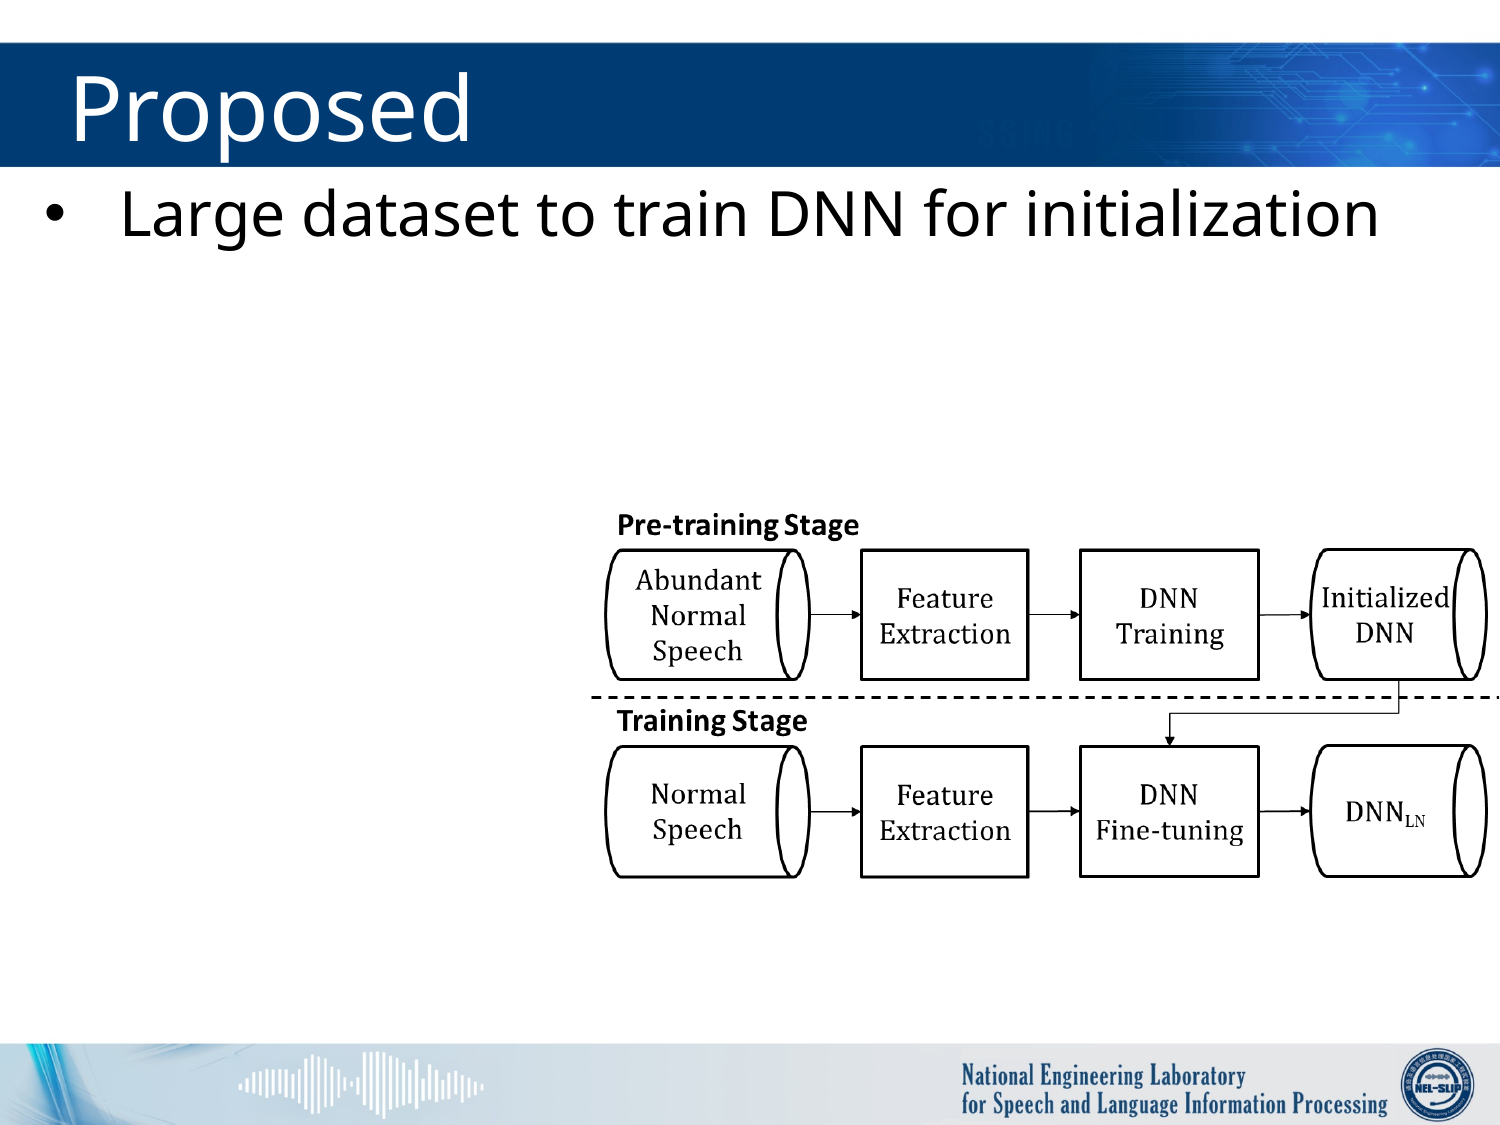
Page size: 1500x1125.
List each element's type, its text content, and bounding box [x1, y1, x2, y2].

title Proposed [53, 42, 670, 166]
text_box Large dataset to train DNN for initialization [29, 166, 1477, 257]
picture [0, 0, 1500, 1125]
